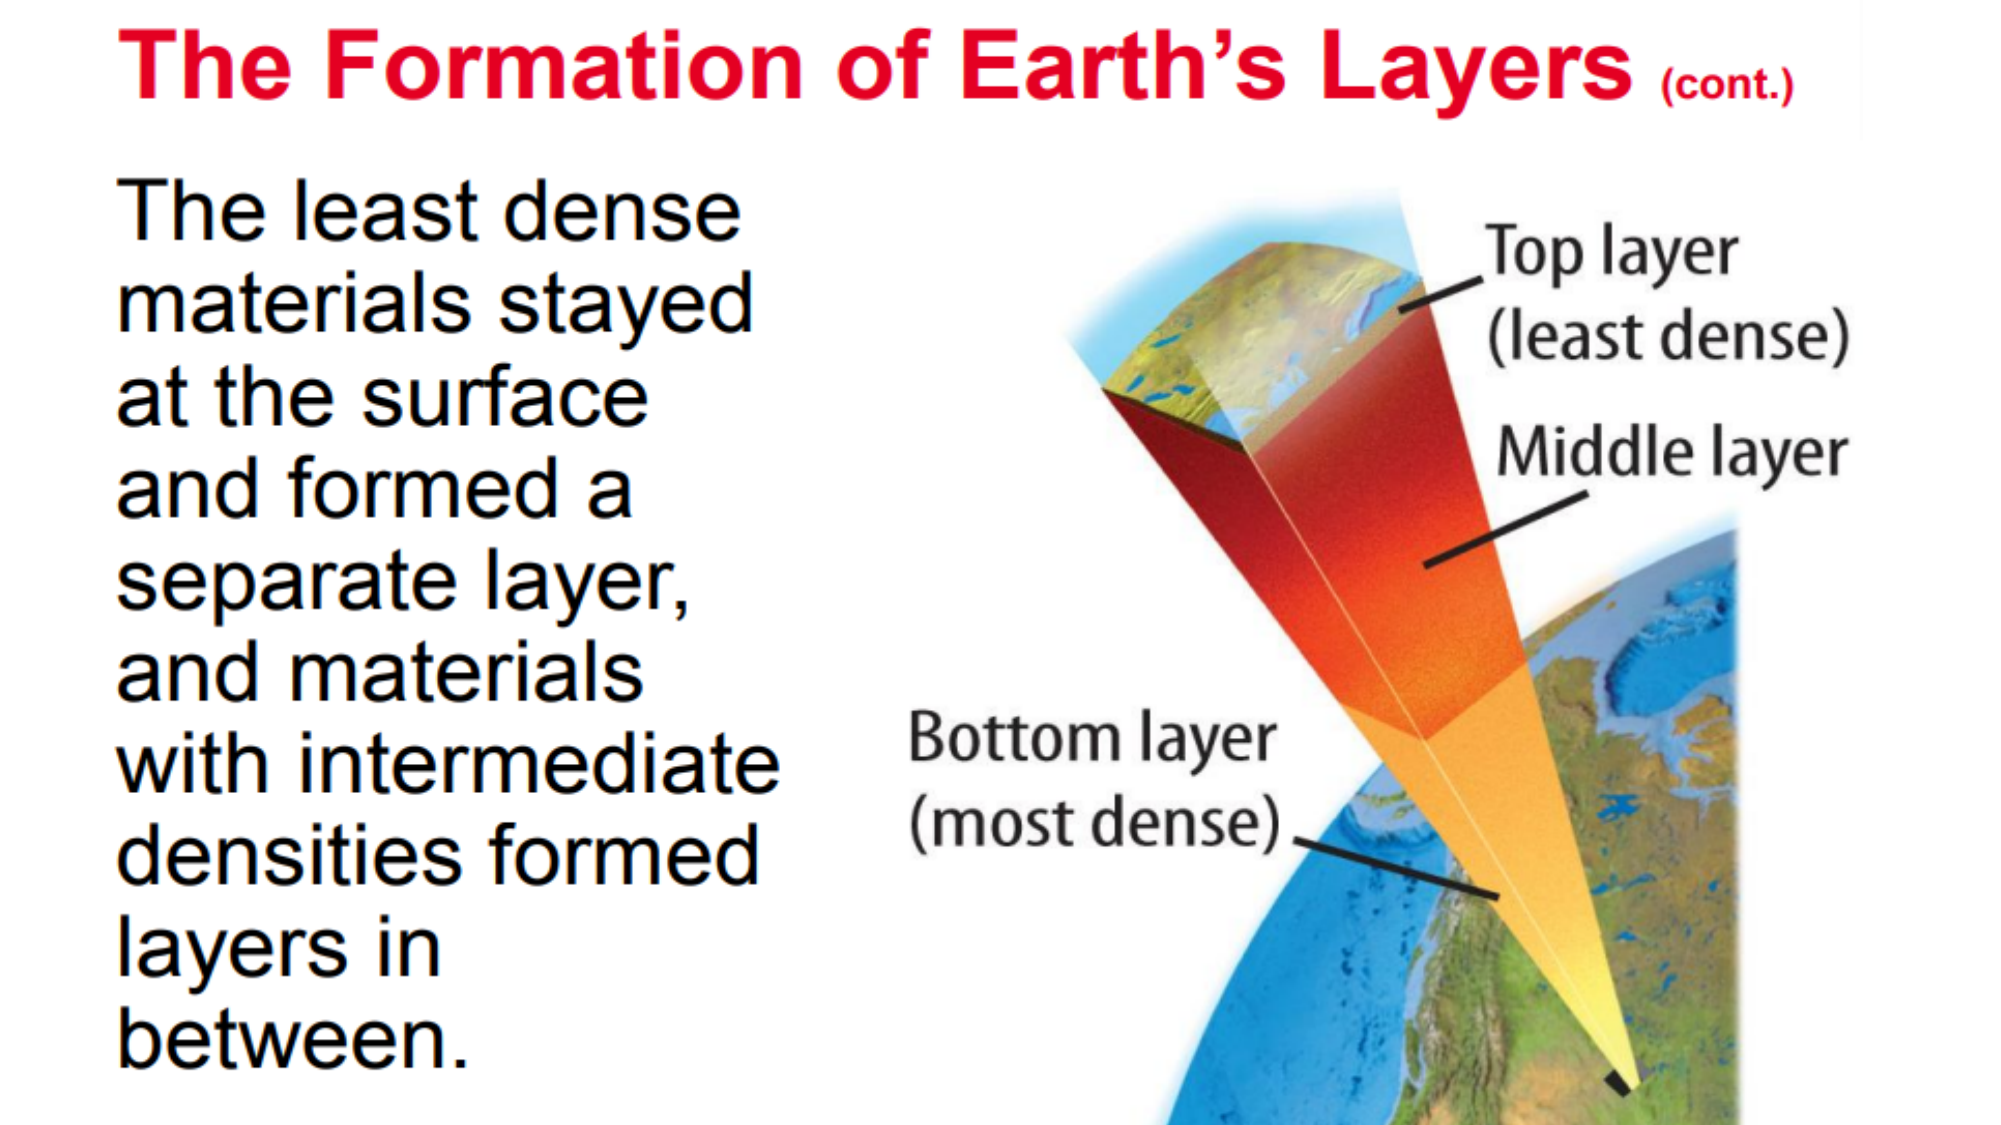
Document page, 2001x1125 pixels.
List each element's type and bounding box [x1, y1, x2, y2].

list [84, 0, 1863, 1125]
